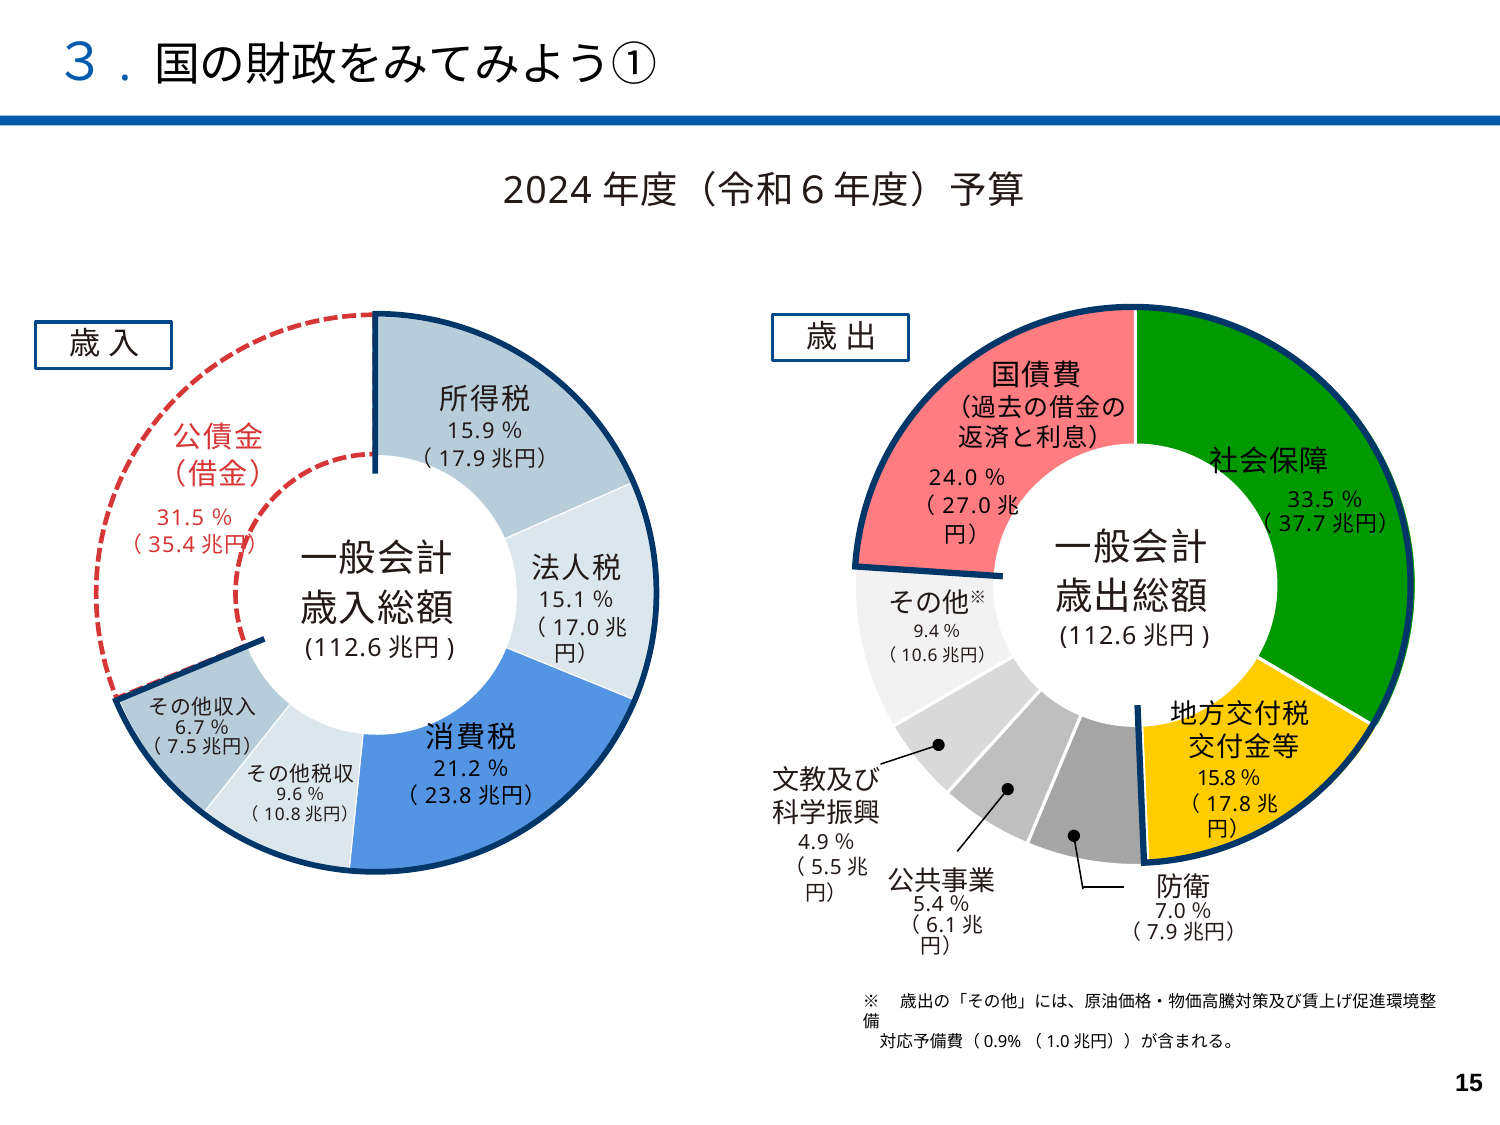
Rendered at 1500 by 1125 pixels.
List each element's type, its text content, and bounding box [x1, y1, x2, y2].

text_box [0, 160, 1092, 986]
text_box ３. 国の財政をみてみよう① [39, 22, 1479, 98]
text_box ※ 歳出の「その他」には、原油価格・物価高騰対策及び賃上げ促進環境整備 対応予備費（0.9%（1.0兆円））が含まれる。 [860, 1010, 1439, 1052]
slide_number 15 [1438, 1056, 1500, 1106]
chart [714, 223, 1500, 1010]
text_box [763, 306, 1412, 945]
